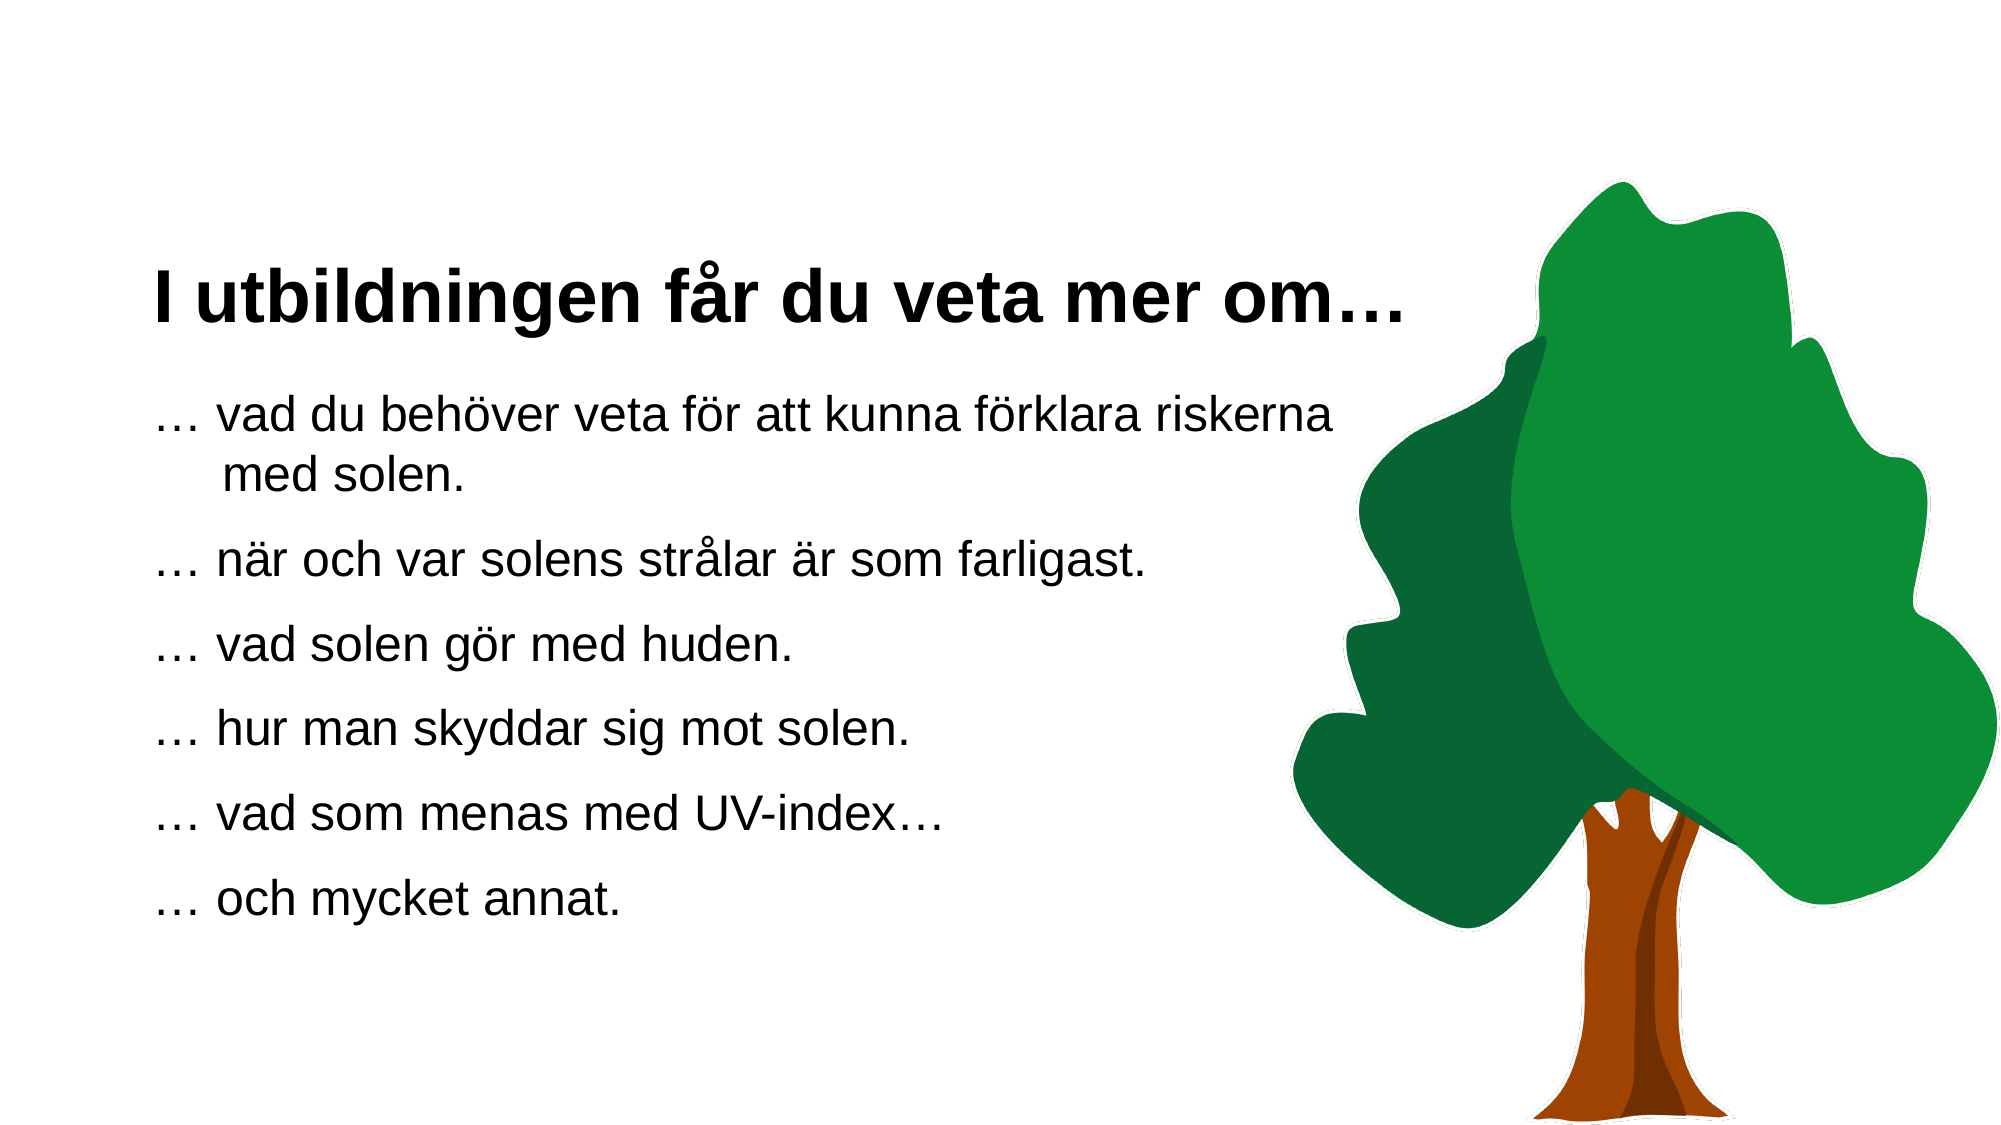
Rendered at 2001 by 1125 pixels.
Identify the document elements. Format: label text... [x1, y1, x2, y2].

text_box … vad du behöver veta för att kunna förklara riskerna med solen. … när och var solens strålar är som farligast. … vad solen gör med huden. … hur man skyddar sig mot solen. … vad som menas med UV-index… … och mycket annat. [137, 373, 1290, 906]
text_box I utbildningen får du veta mer om… [138, 240, 1290, 373]
picture [1290, 178, 2000, 1125]
